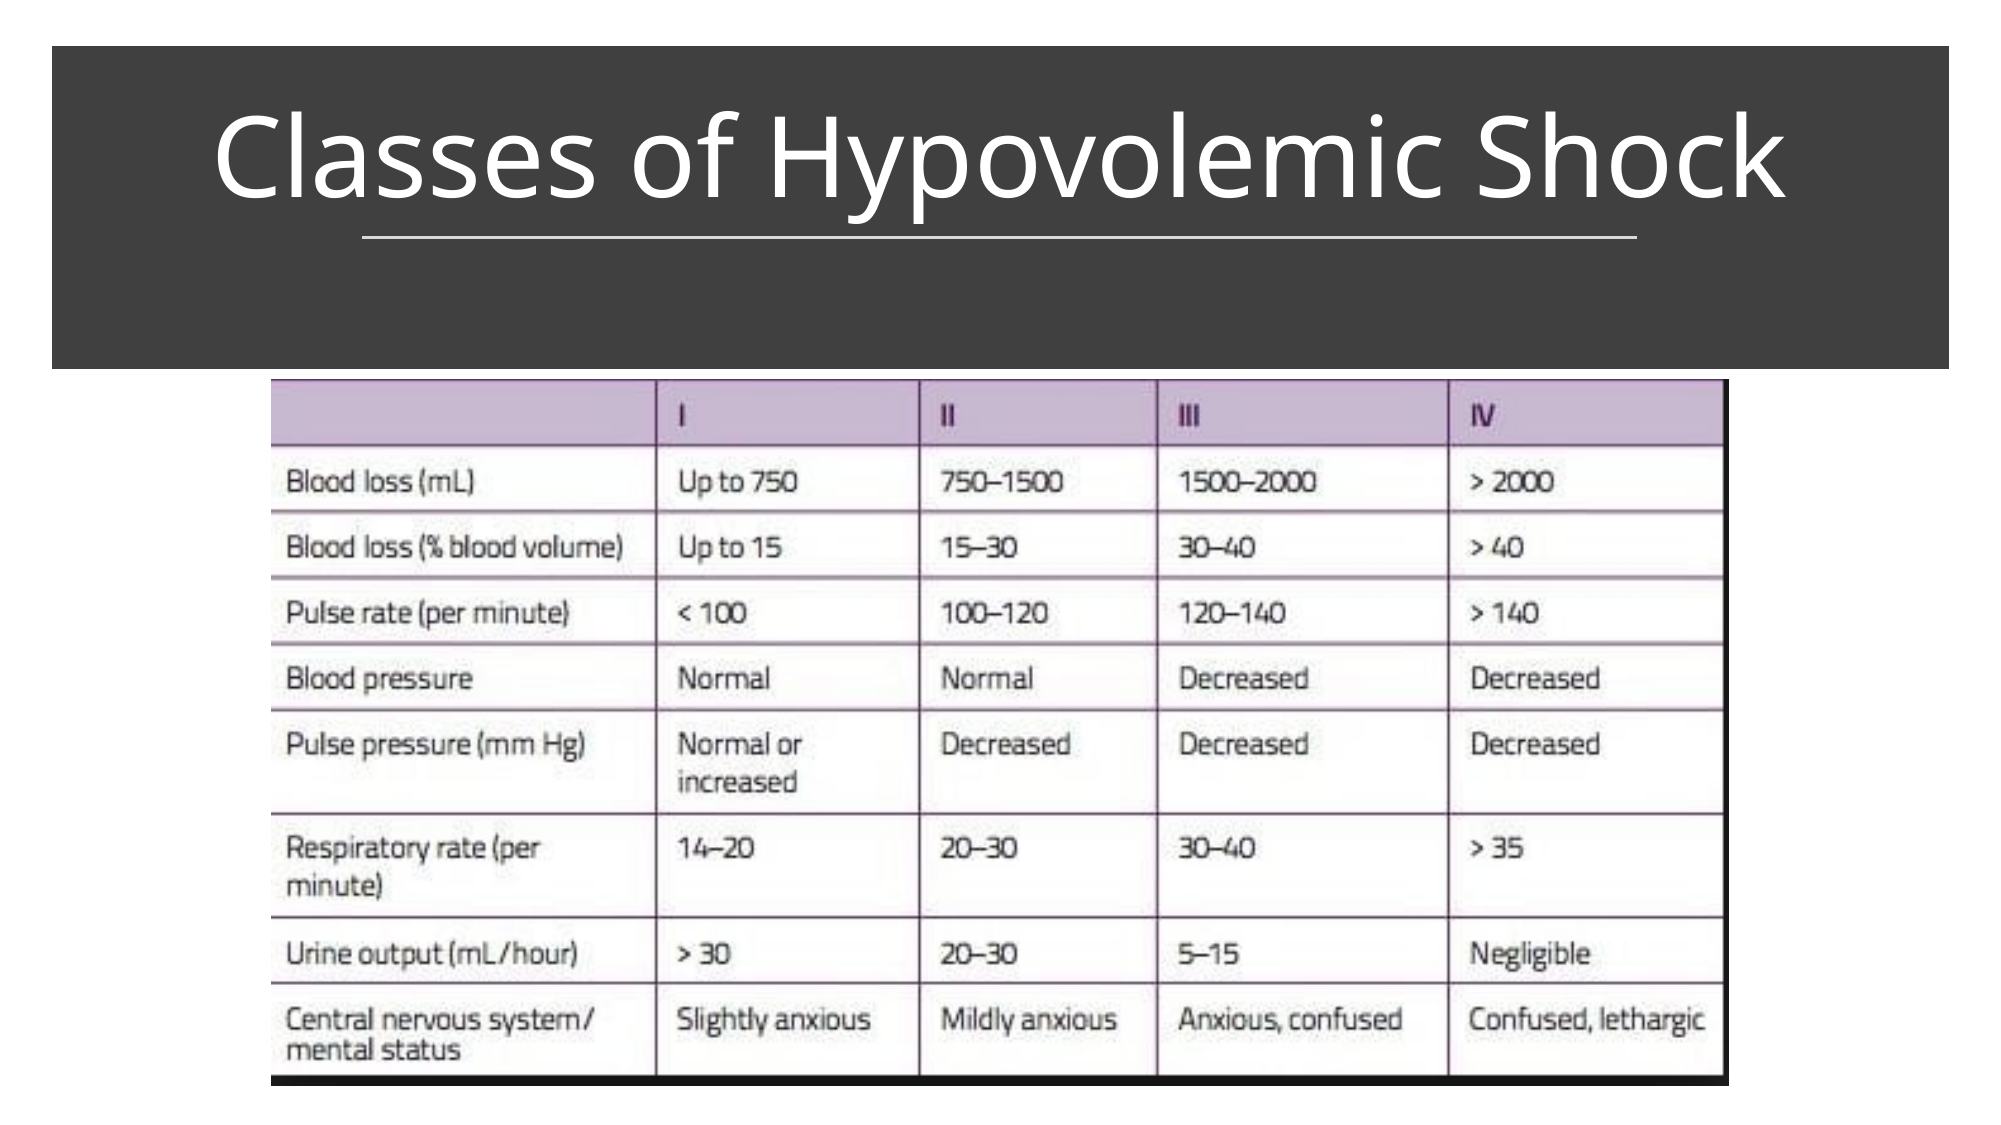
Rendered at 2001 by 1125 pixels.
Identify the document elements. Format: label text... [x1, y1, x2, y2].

title Classes of Hypovolemic Shock [86, 76, 1914, 230]
text_box [61, 55, 1939, 360]
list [271, 379, 1729, 1086]
